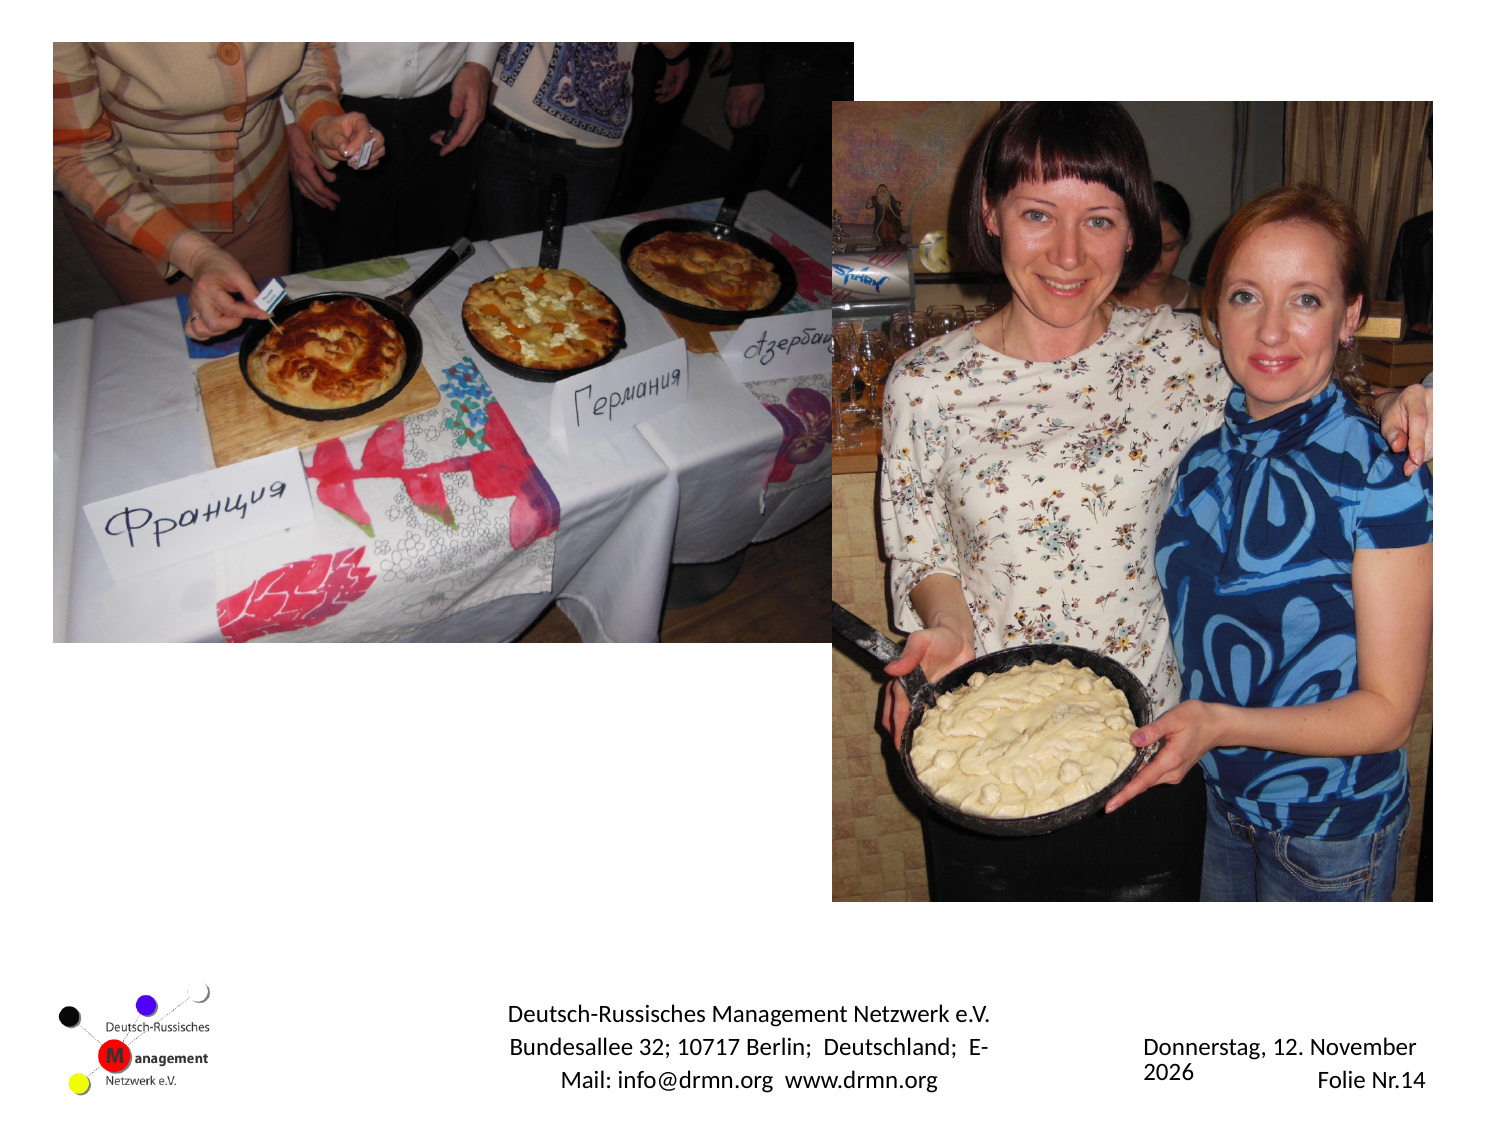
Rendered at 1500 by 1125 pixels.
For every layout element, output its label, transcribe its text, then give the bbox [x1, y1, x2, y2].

slide_number Folie Nr.14 [1231, 1062, 1442, 1088]
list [52, 42, 854, 643]
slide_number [1128, 1022, 1442, 1061]
picture [832, 101, 1433, 903]
picture [48, 978, 220, 1102]
footer Deutsch-Russisches Management Netzwerk e.V. Bundesallee 32; 10717 Berlin; Deutschland; E-Mail: info@drmn.org www.drmn.org [482, 985, 1018, 1089]
